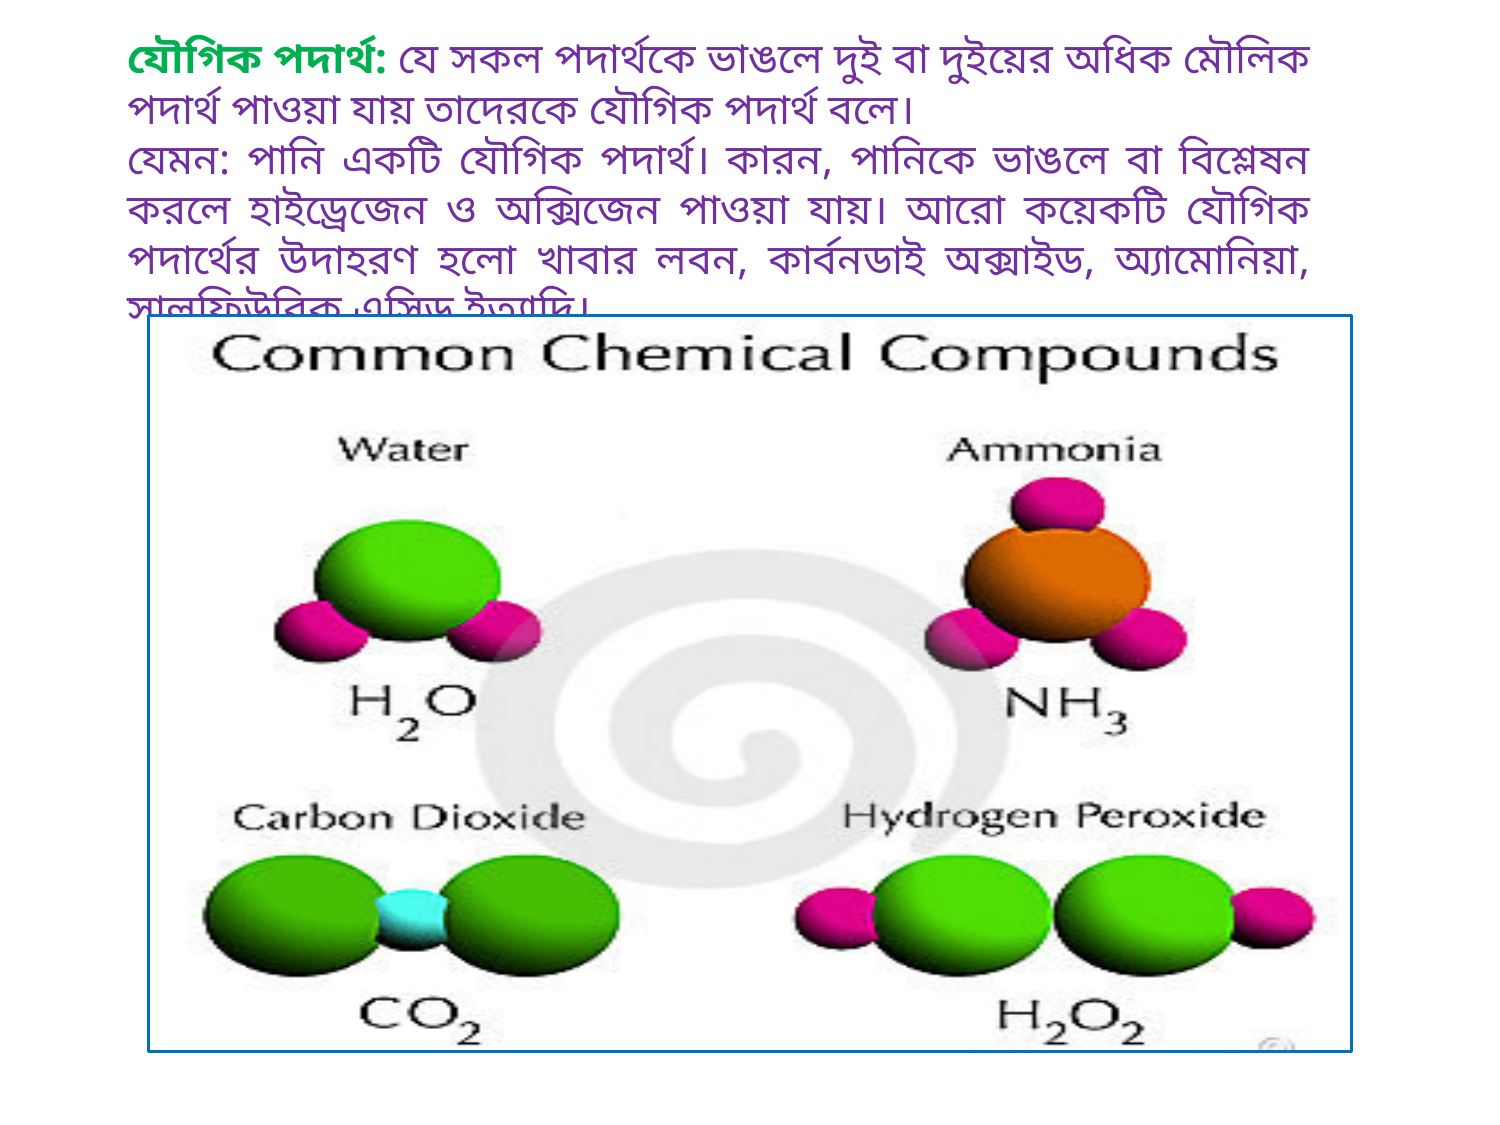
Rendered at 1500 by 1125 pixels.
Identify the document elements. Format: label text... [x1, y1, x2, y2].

picture [149, 316, 1351, 1051]
text_box যৌগিক পদার্থ: যে সকল পদার্থকে ভাঙলে দুই বা দুইয়ের অধিক মৌলিক পদার্থ পাওয়া যায় তাদেরকে যৌগিক পদার্থ বলে। যেমন: পানি একটি যৌগিক পদার্থ। কারন, পানিকে ভাঙলে বা বিশ্লেষন করলে হাইড্রেজেন ও অক্সিজেন পাওয়া যায়। আরো কয়েকটি যৌগিক পদার্থের উদাহরণ হলো খাবার লবন, কার্বনডাই অক্সাইড, অ্যামোনিয়া, সালফিউরিক এসিড ইত্যাদি। [112, 24, 1325, 390]
